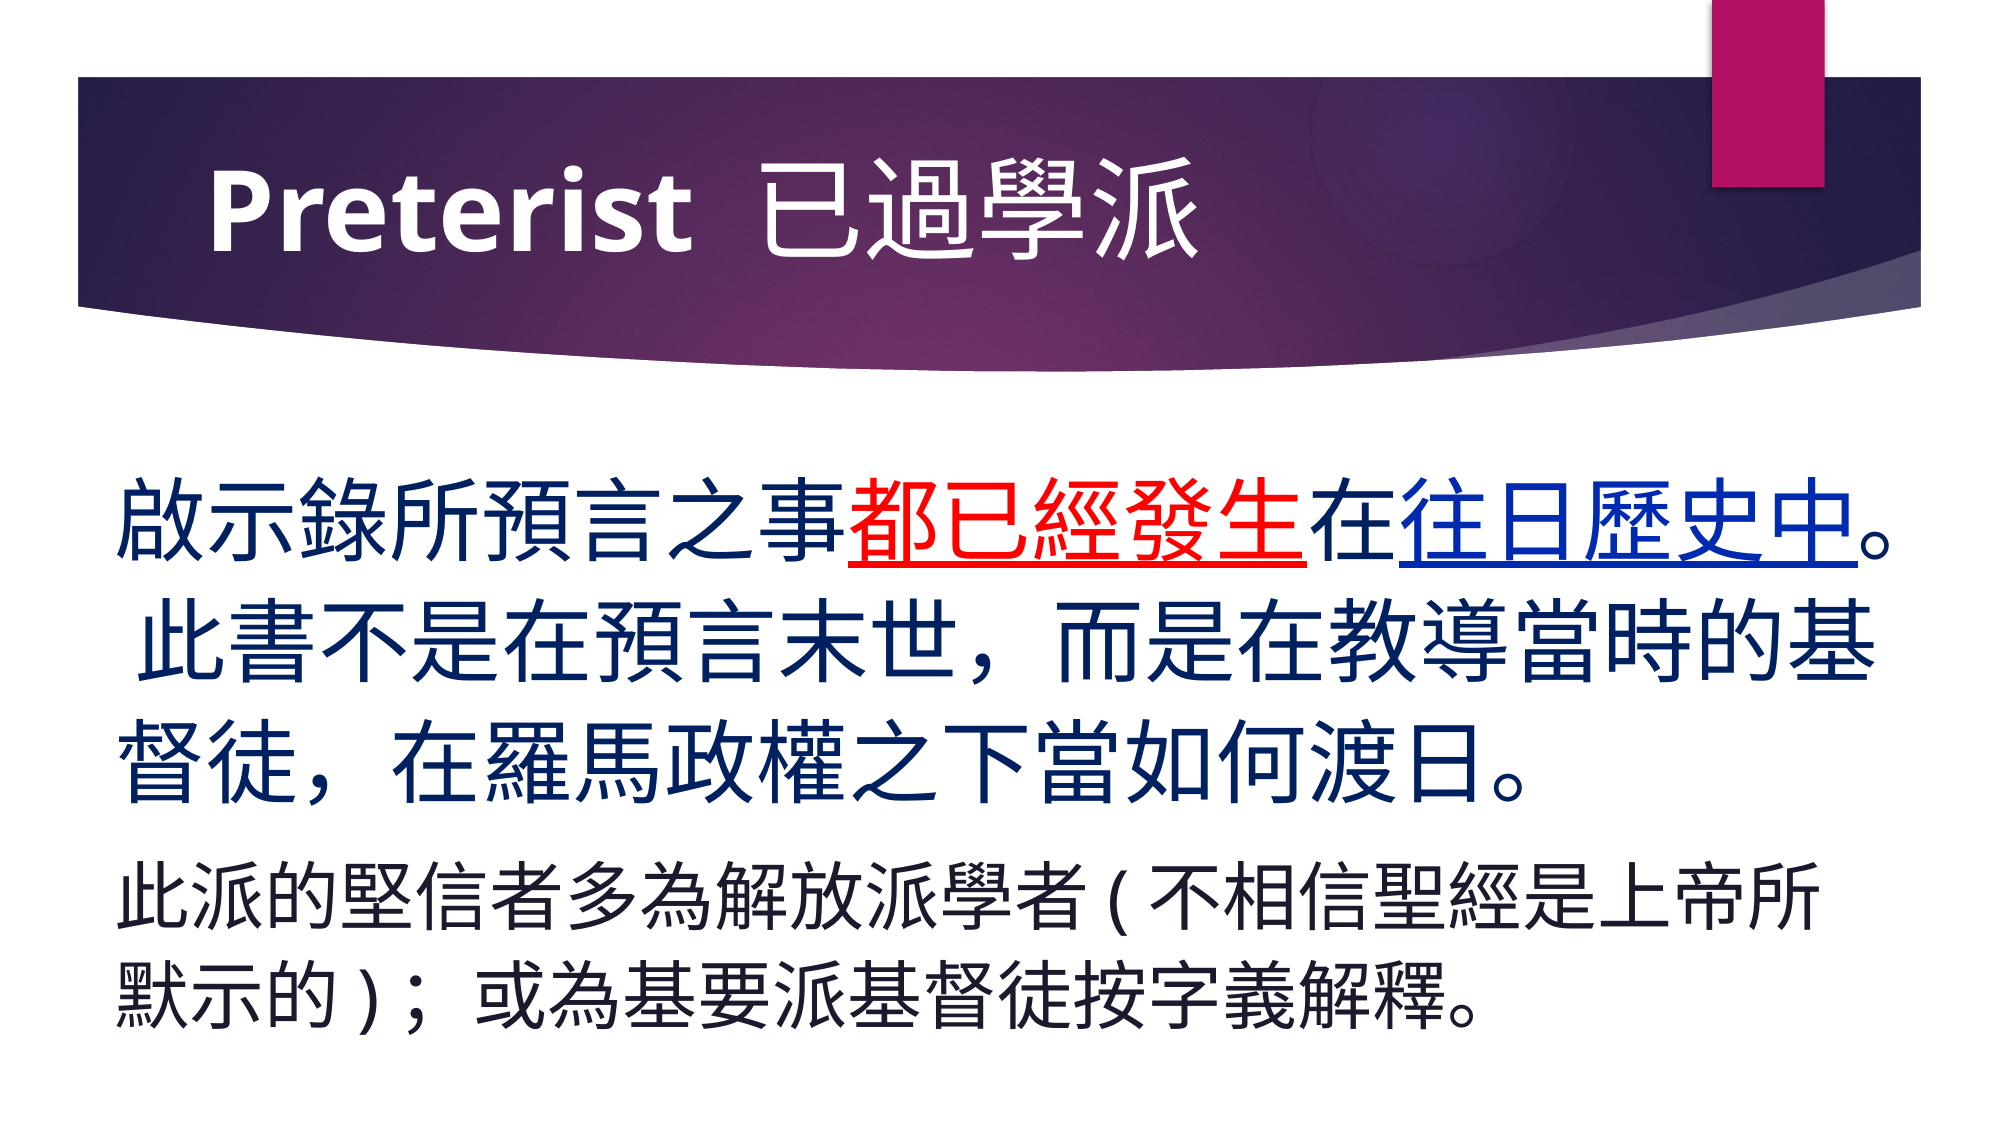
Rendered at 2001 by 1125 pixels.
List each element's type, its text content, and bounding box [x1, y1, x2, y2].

title Preterist 已過學派 [189, 112, 1627, 300]
list 啟示錄所預言之事都已經發生在往日歷史中。 此書不是在預言末世，而是在教導當時的基督徒，在羅馬政權之下當如何渡日。 此派的堅信者多為解放派學者(不相信聖經是上帝所默示的)；或為基要派基督徒按字義解釋。 [99, 431, 1900, 1059]
